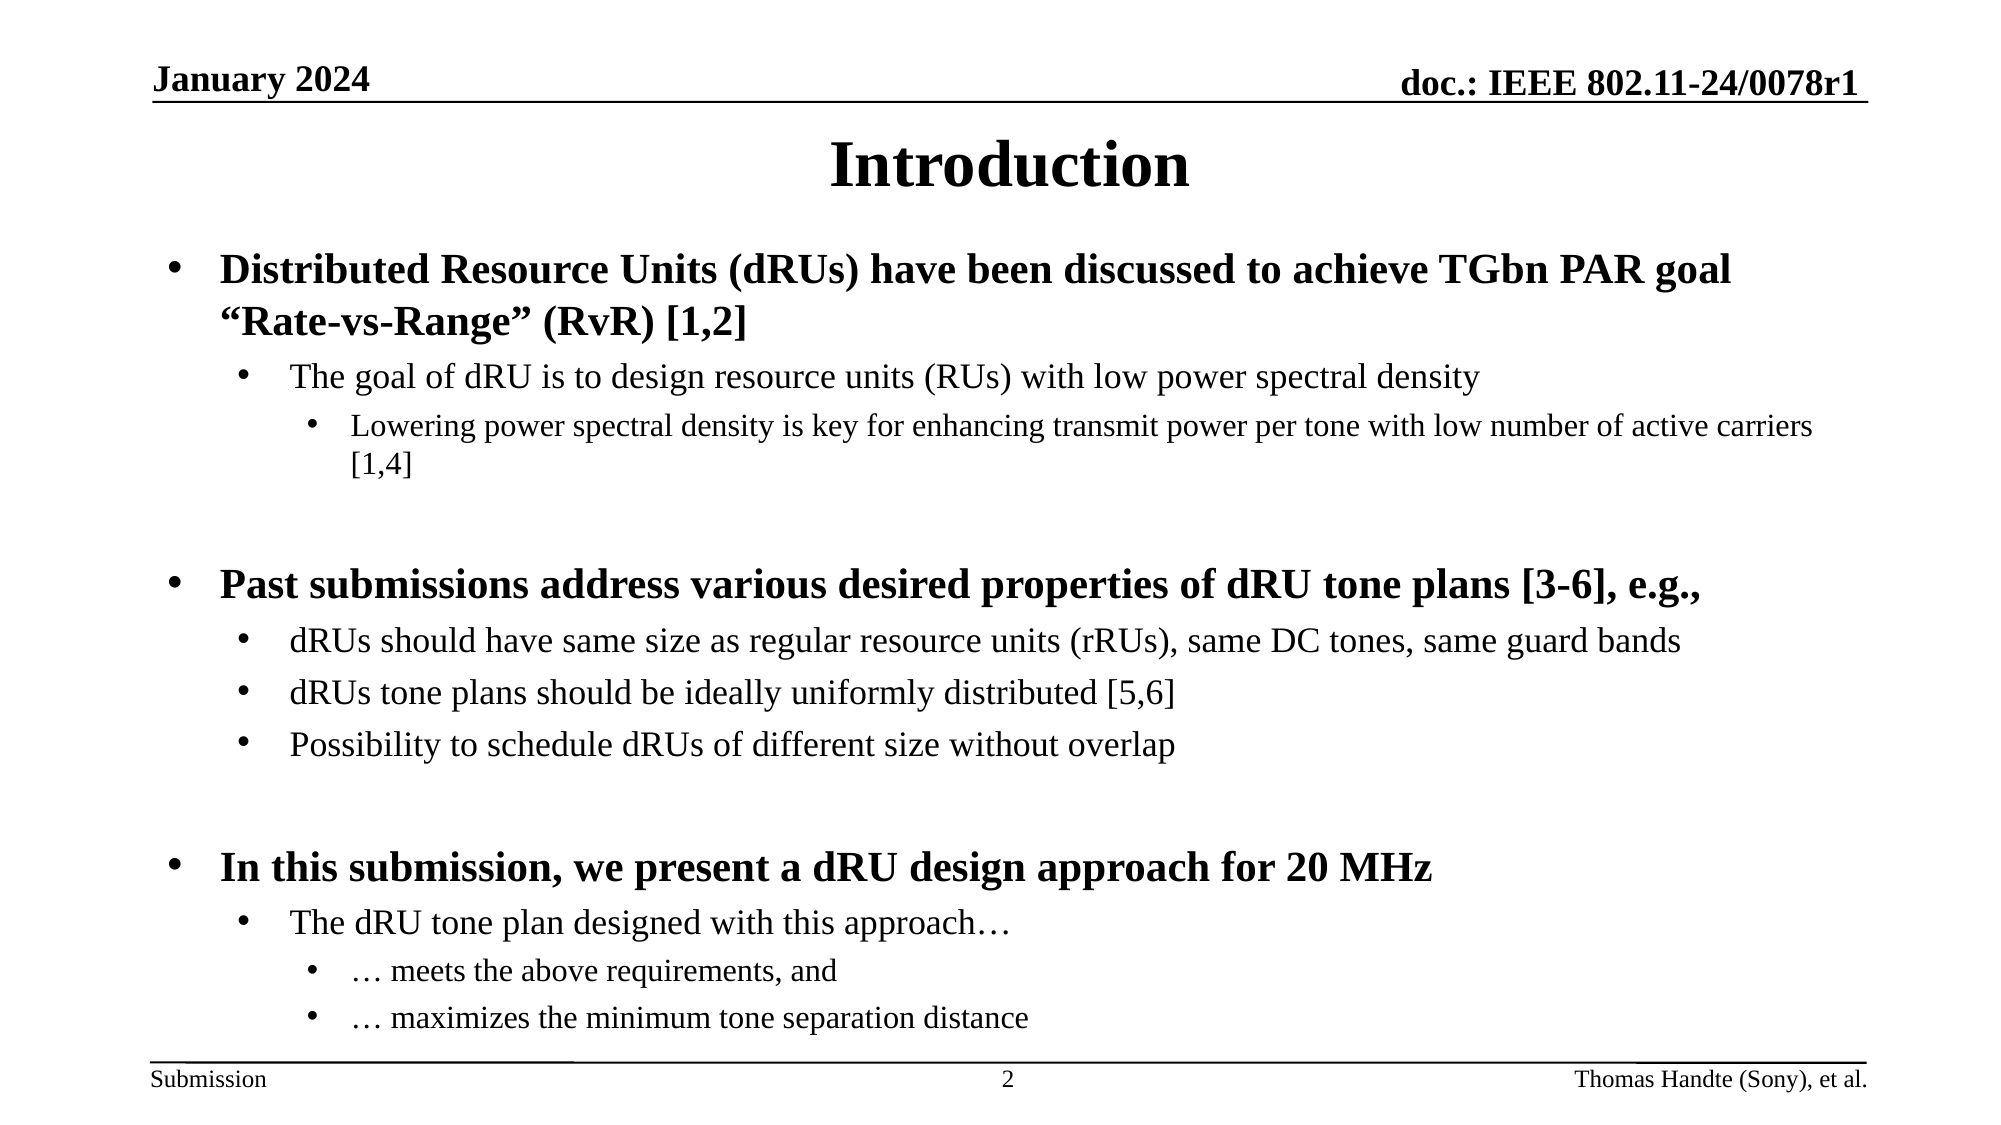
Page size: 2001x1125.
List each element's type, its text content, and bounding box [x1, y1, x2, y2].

title Introduction [152, 112, 1869, 207]
list Distributed Resource Units (dRUs) have been discussed to achieve TGbn PAR goal “Rate-vs-Range” (RvR) [1,2] The goal of dRU is to design resource units (RUs) with low power spectral density Lowering power spectral density is key for enhancing transmit power per tone with low number of active carriers [1,4] Past submissions address various desired properties of dRU tone plans [3-6], e.g., dRUs should have same size as regular resource units (rRUs), same DC tones, same guard bands dRUs tone plans should be ideally uniformly distributed [5,6] Possibility to schedule dRUs of different size without overlap In this submission, we present a dRU design approach for 20 MHz The dRU tone plan designed with this approach… … meets the above requirements, and … maximizes the minimum tone separation distance [152, 232, 1867, 1047]
slide_number 2 [950, 1061, 1067, 1123]
footer Thomas Handte (Sony), et al. [1171, 1061, 1869, 1093]
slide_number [152, 54, 563, 100]
